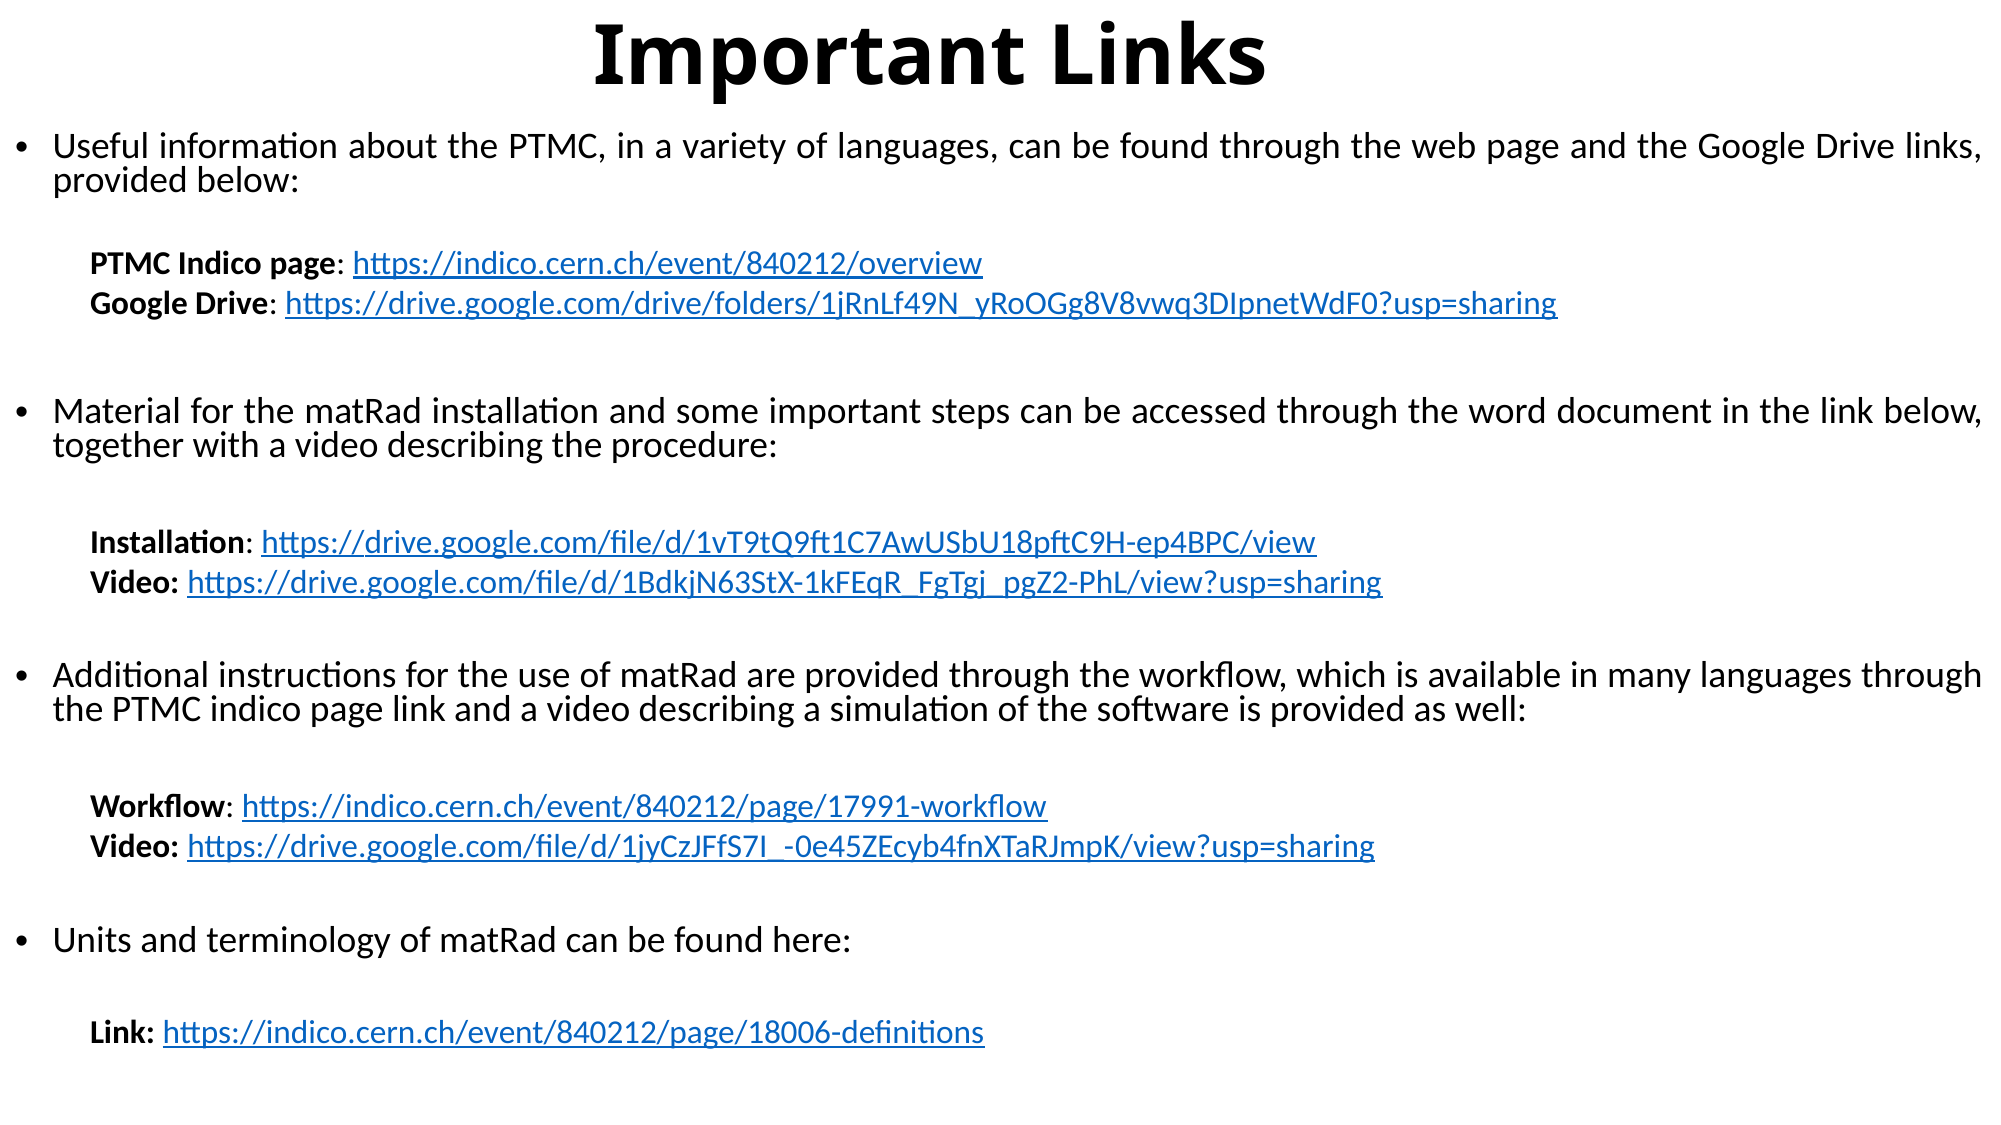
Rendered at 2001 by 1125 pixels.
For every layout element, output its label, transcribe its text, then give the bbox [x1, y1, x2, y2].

list Useful information about the PTMC, in a variety of languages, can be found through the web page and the Google Drive links, provided below: PTMC Indico page: https://indico.cern.ch/event/840212/overview Google Drive: https://drive.google.com/drive/folders/1jRnLf49N_yRoOGg8V8vwq3DIpnetWdF0?usp=sharing Material for the matRad installation and some important steps can be accessed through the word document in the link below, together with a video describing the procedure: Installation: https://drive.google.com/file/d/1vT9tQ9ft1C7AwUSbU18pftC9H-ep4BPC/view Video: https://drive.google.com/file/d/1BdkjN63StX-1kFEqR_FgTgj_pgZ2-PhL/view?usp=sharing Additional instructions for the use of matRad are provided through the workflow, which is available in many languages through the PTMC indico page link and a video describing a simulation of the software is provided as well: Workflow: https://indico.cern.ch/event/840212/page/17991-workflow Video: https://drive.google.com/file/d/1jyCzJFfS7I_-0e45ZEcyb4fnXTaRJmpK/view?usp=sharing Units and terminology of matRad can be found here: Link: https://indico.cern.ch/event/840212/page/18006-definitions [0, 124, 2000, 1125]
title Important Links [0, 0, 1863, 124]
